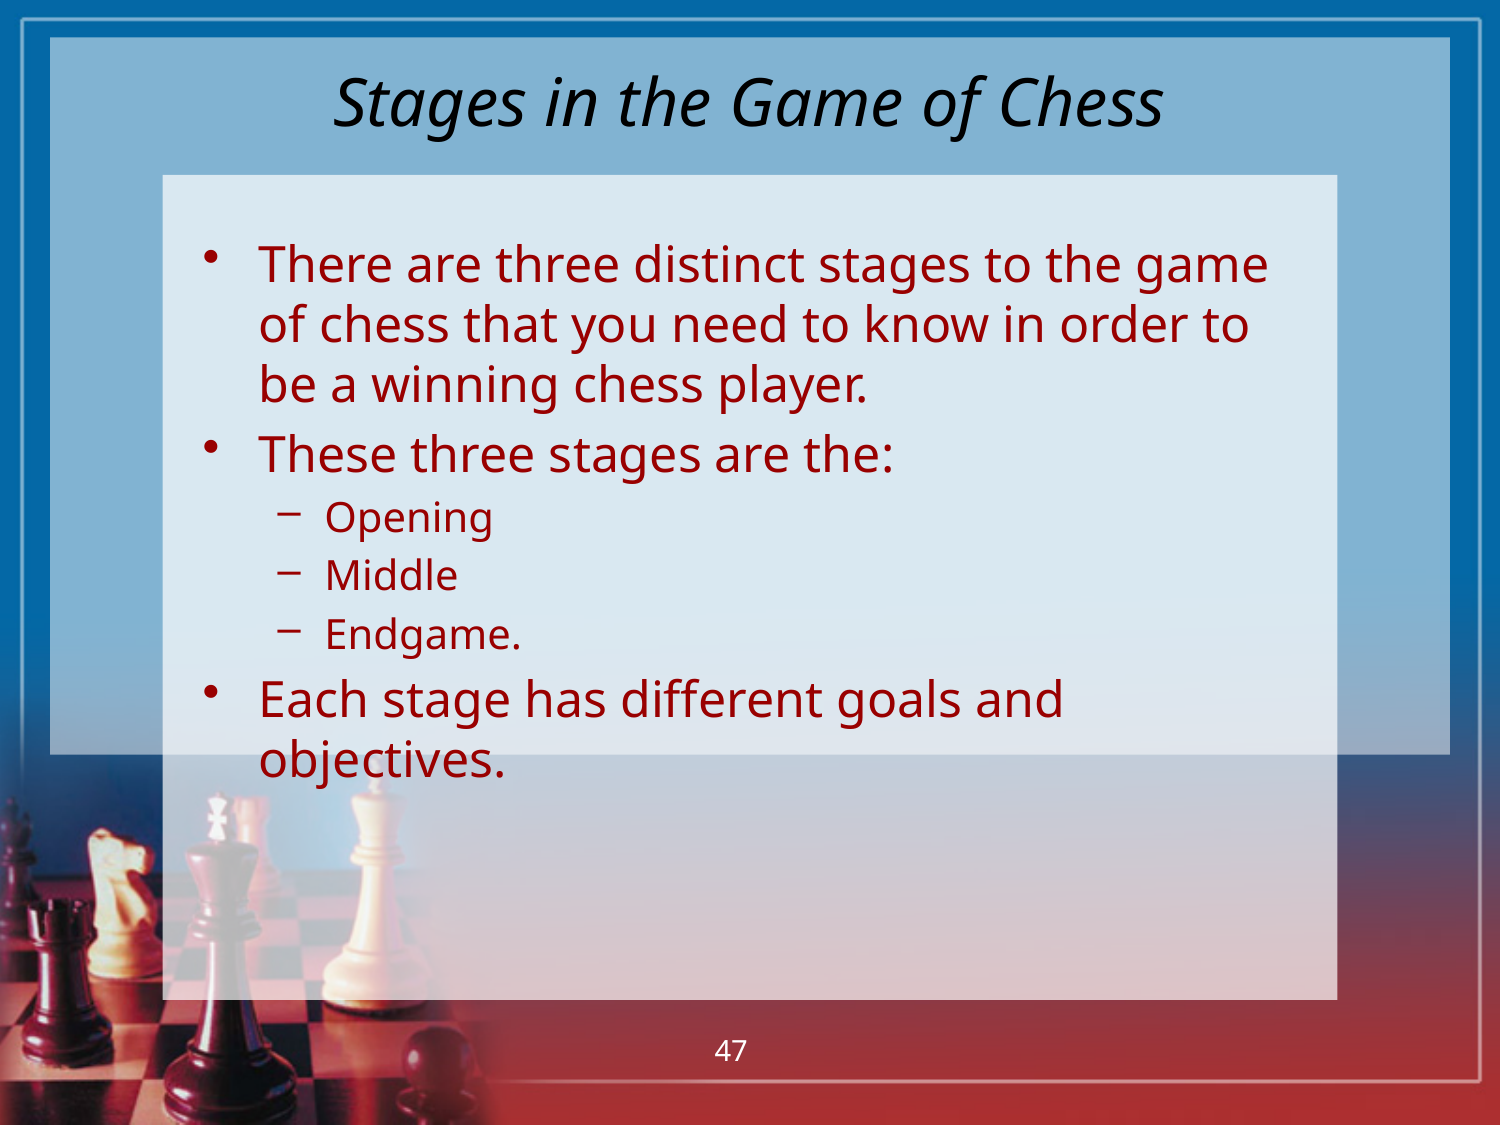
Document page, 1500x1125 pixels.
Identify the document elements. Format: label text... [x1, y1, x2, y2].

list There are three distinct stages to the game of chess that you need to know in order to be a winning chess player. These three stages are the: Opening Middle Endgame. Each stage has different goals and objectives. [187, 224, 1313, 1006]
picture [0, 0, 1500, 1125]
title Stages in the Game of Chess [49, 37, 1451, 163]
slide_number 47 [637, 1024, 826, 1104]
table_cell 22 [50, 163, 1450, 755]
